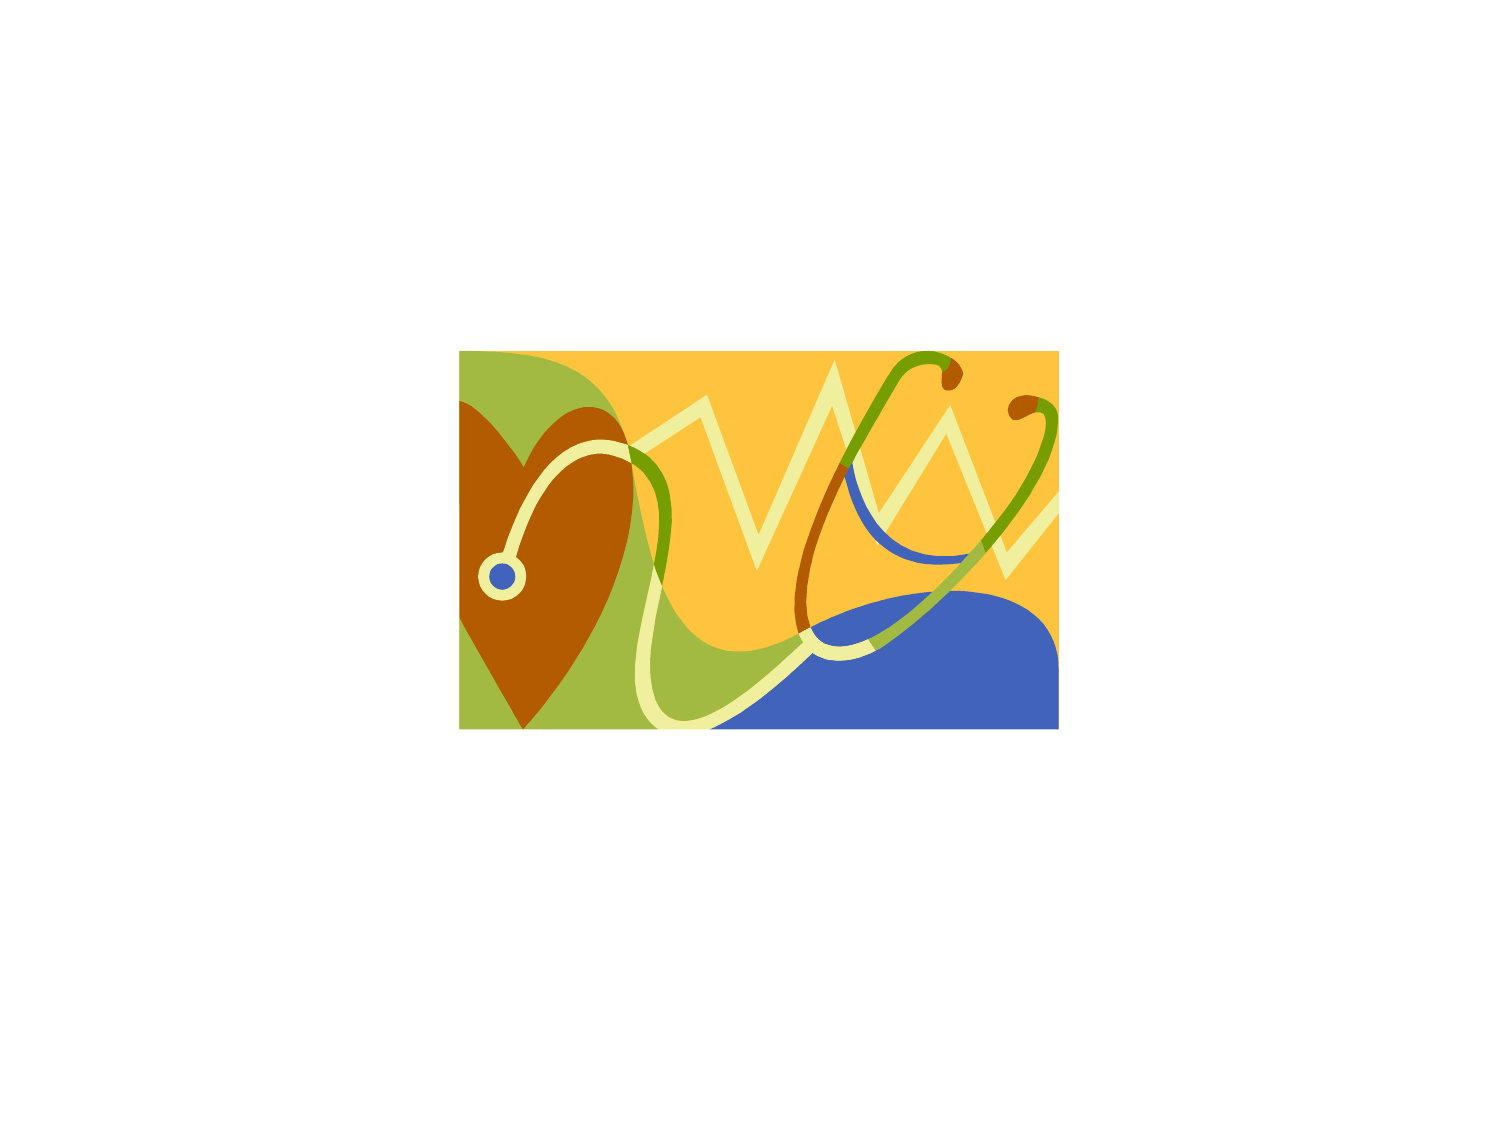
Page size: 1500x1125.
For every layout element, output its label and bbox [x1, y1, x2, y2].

picture [459, 349, 1060, 763]
